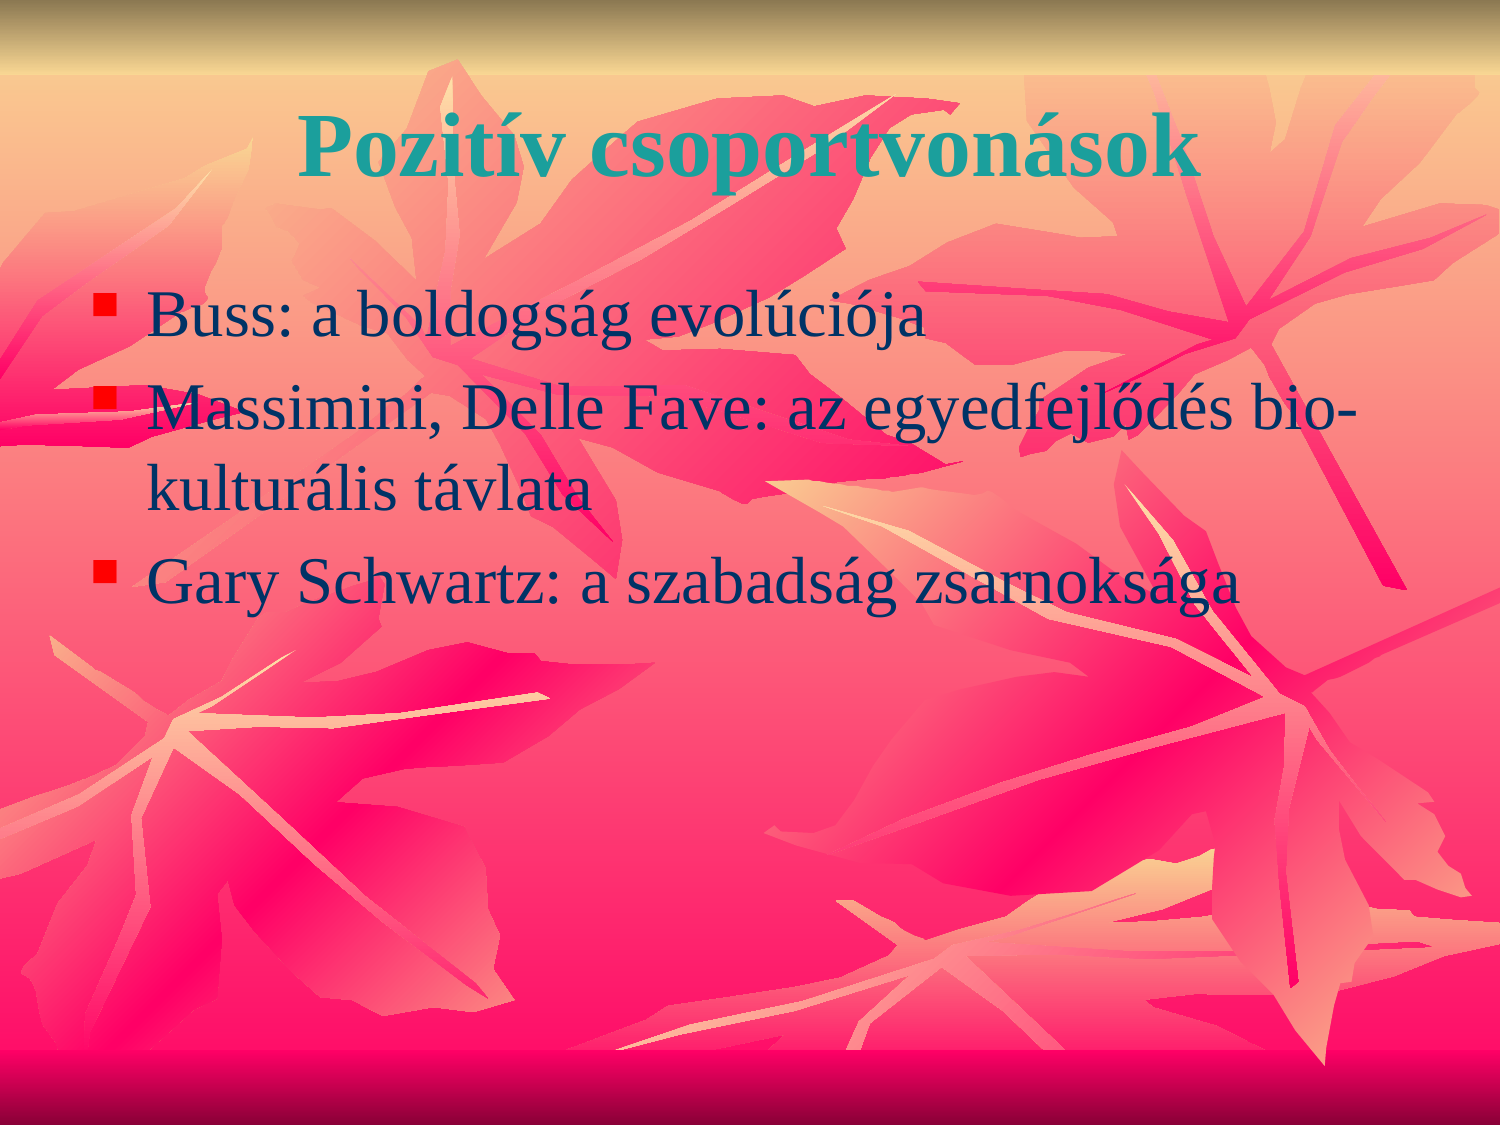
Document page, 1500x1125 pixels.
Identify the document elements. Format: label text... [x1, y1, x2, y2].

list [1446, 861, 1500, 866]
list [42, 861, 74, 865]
list Buss: a boldogság evolúciója Massimini, Delle Fave: az egyedfejlődés bio-kulturális távlata Gary Schwartz: a szabadság zsarnoksága [74, 262, 1426, 1006]
title Pozitív csoportvonások [74, 45, 1426, 234]
